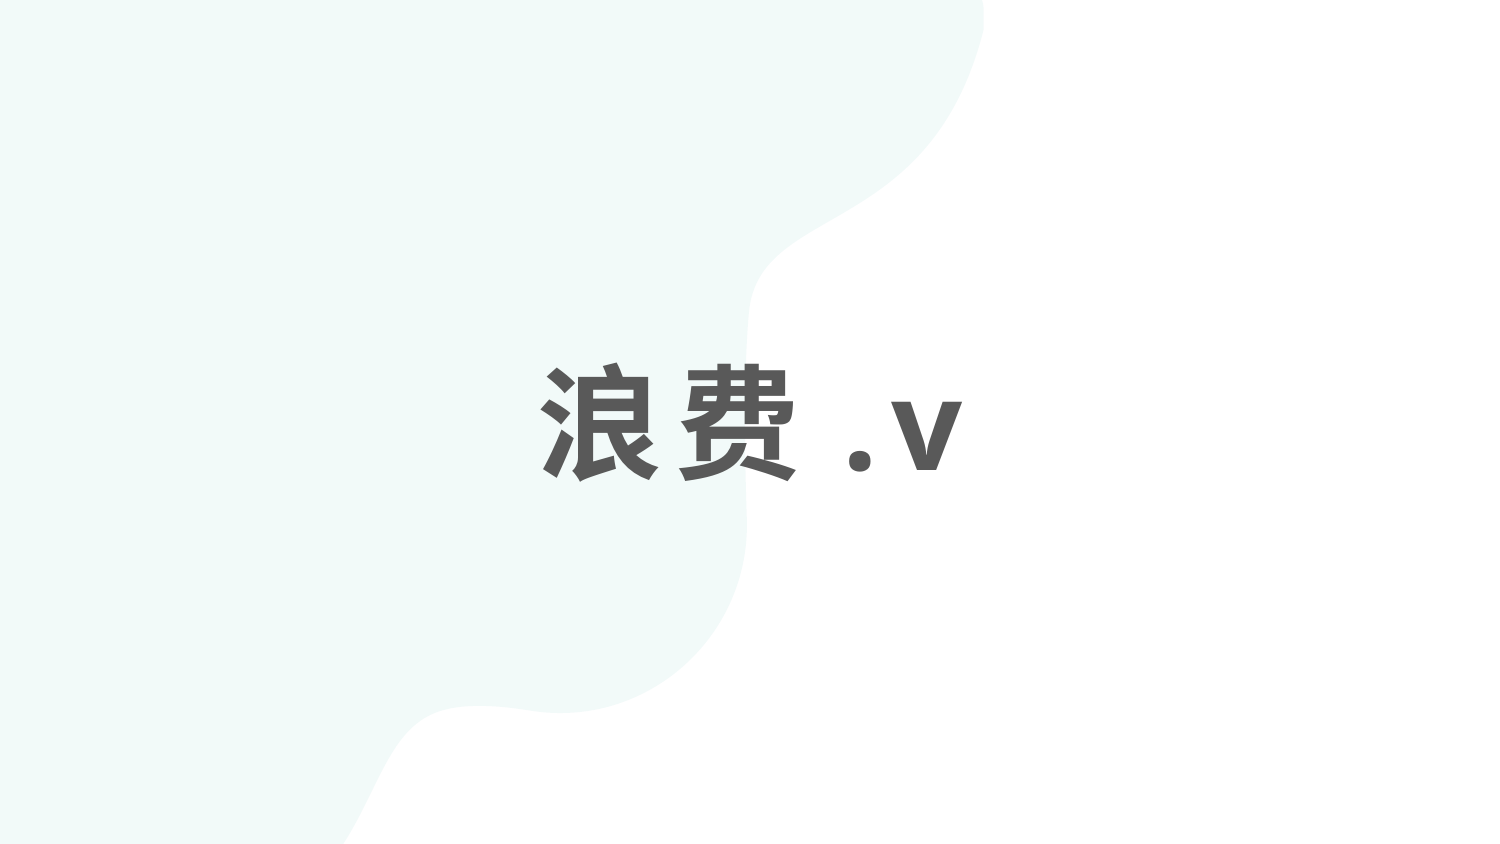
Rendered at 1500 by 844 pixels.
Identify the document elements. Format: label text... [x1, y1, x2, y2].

text_box 浪费.v [522, 338, 978, 504]
